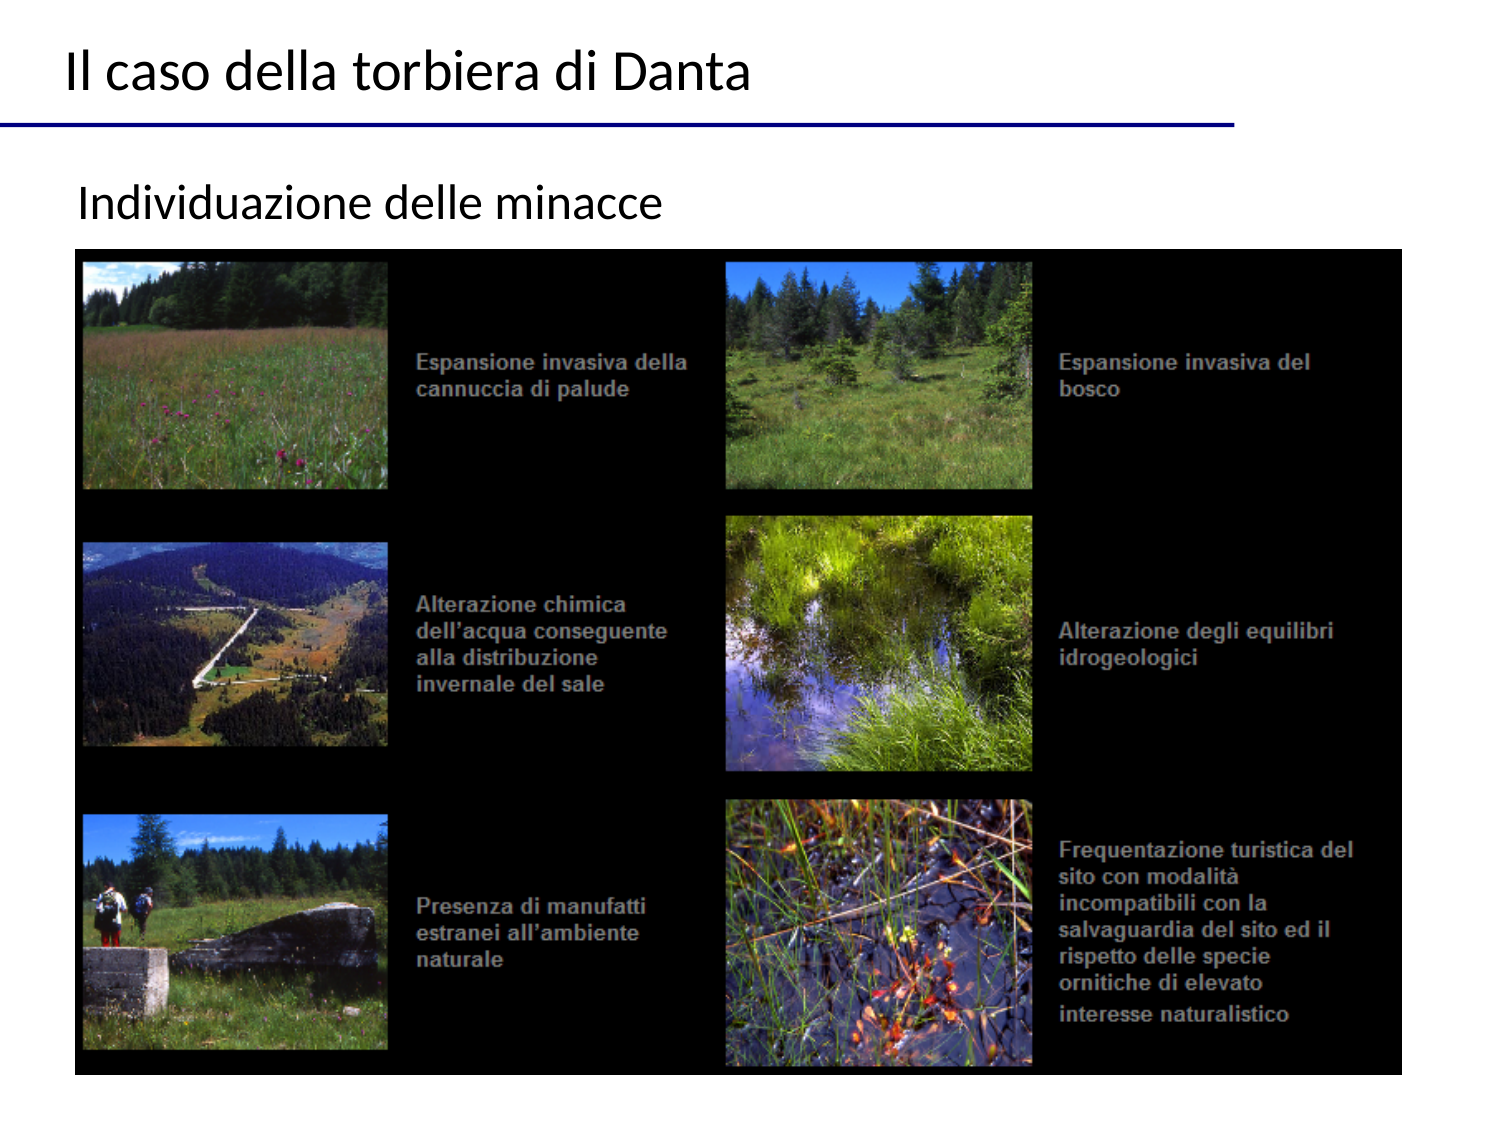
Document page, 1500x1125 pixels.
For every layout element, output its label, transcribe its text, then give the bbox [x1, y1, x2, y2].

text_box Individuazione delle minacce [62, 162, 800, 238]
text_box Il caso della torbiera di Danta [49, 24, 1413, 110]
picture [74, 249, 1403, 1076]
